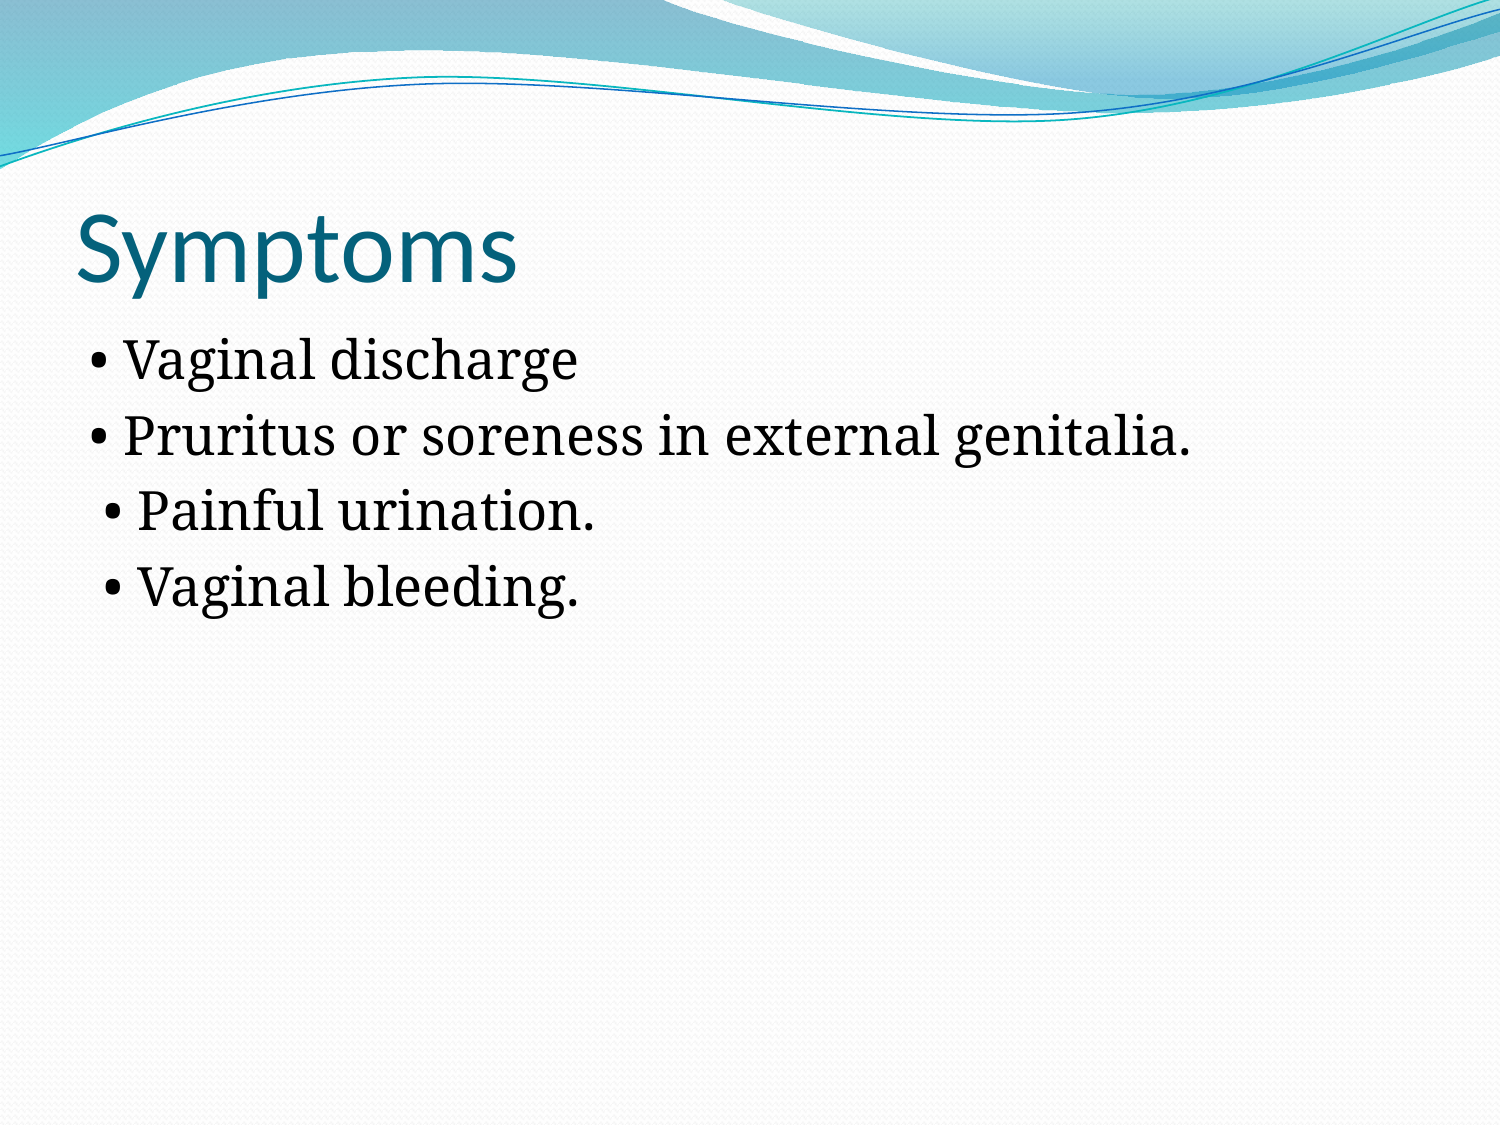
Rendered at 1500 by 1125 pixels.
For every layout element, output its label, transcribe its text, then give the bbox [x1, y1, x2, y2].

list • Vaginal discharge • Pruritus or soreness in external genitalia. • Painful urination. • Vaginal bleeding. [75, 317, 1425, 1038]
title Symptoms [75, 115, 1425, 303]
